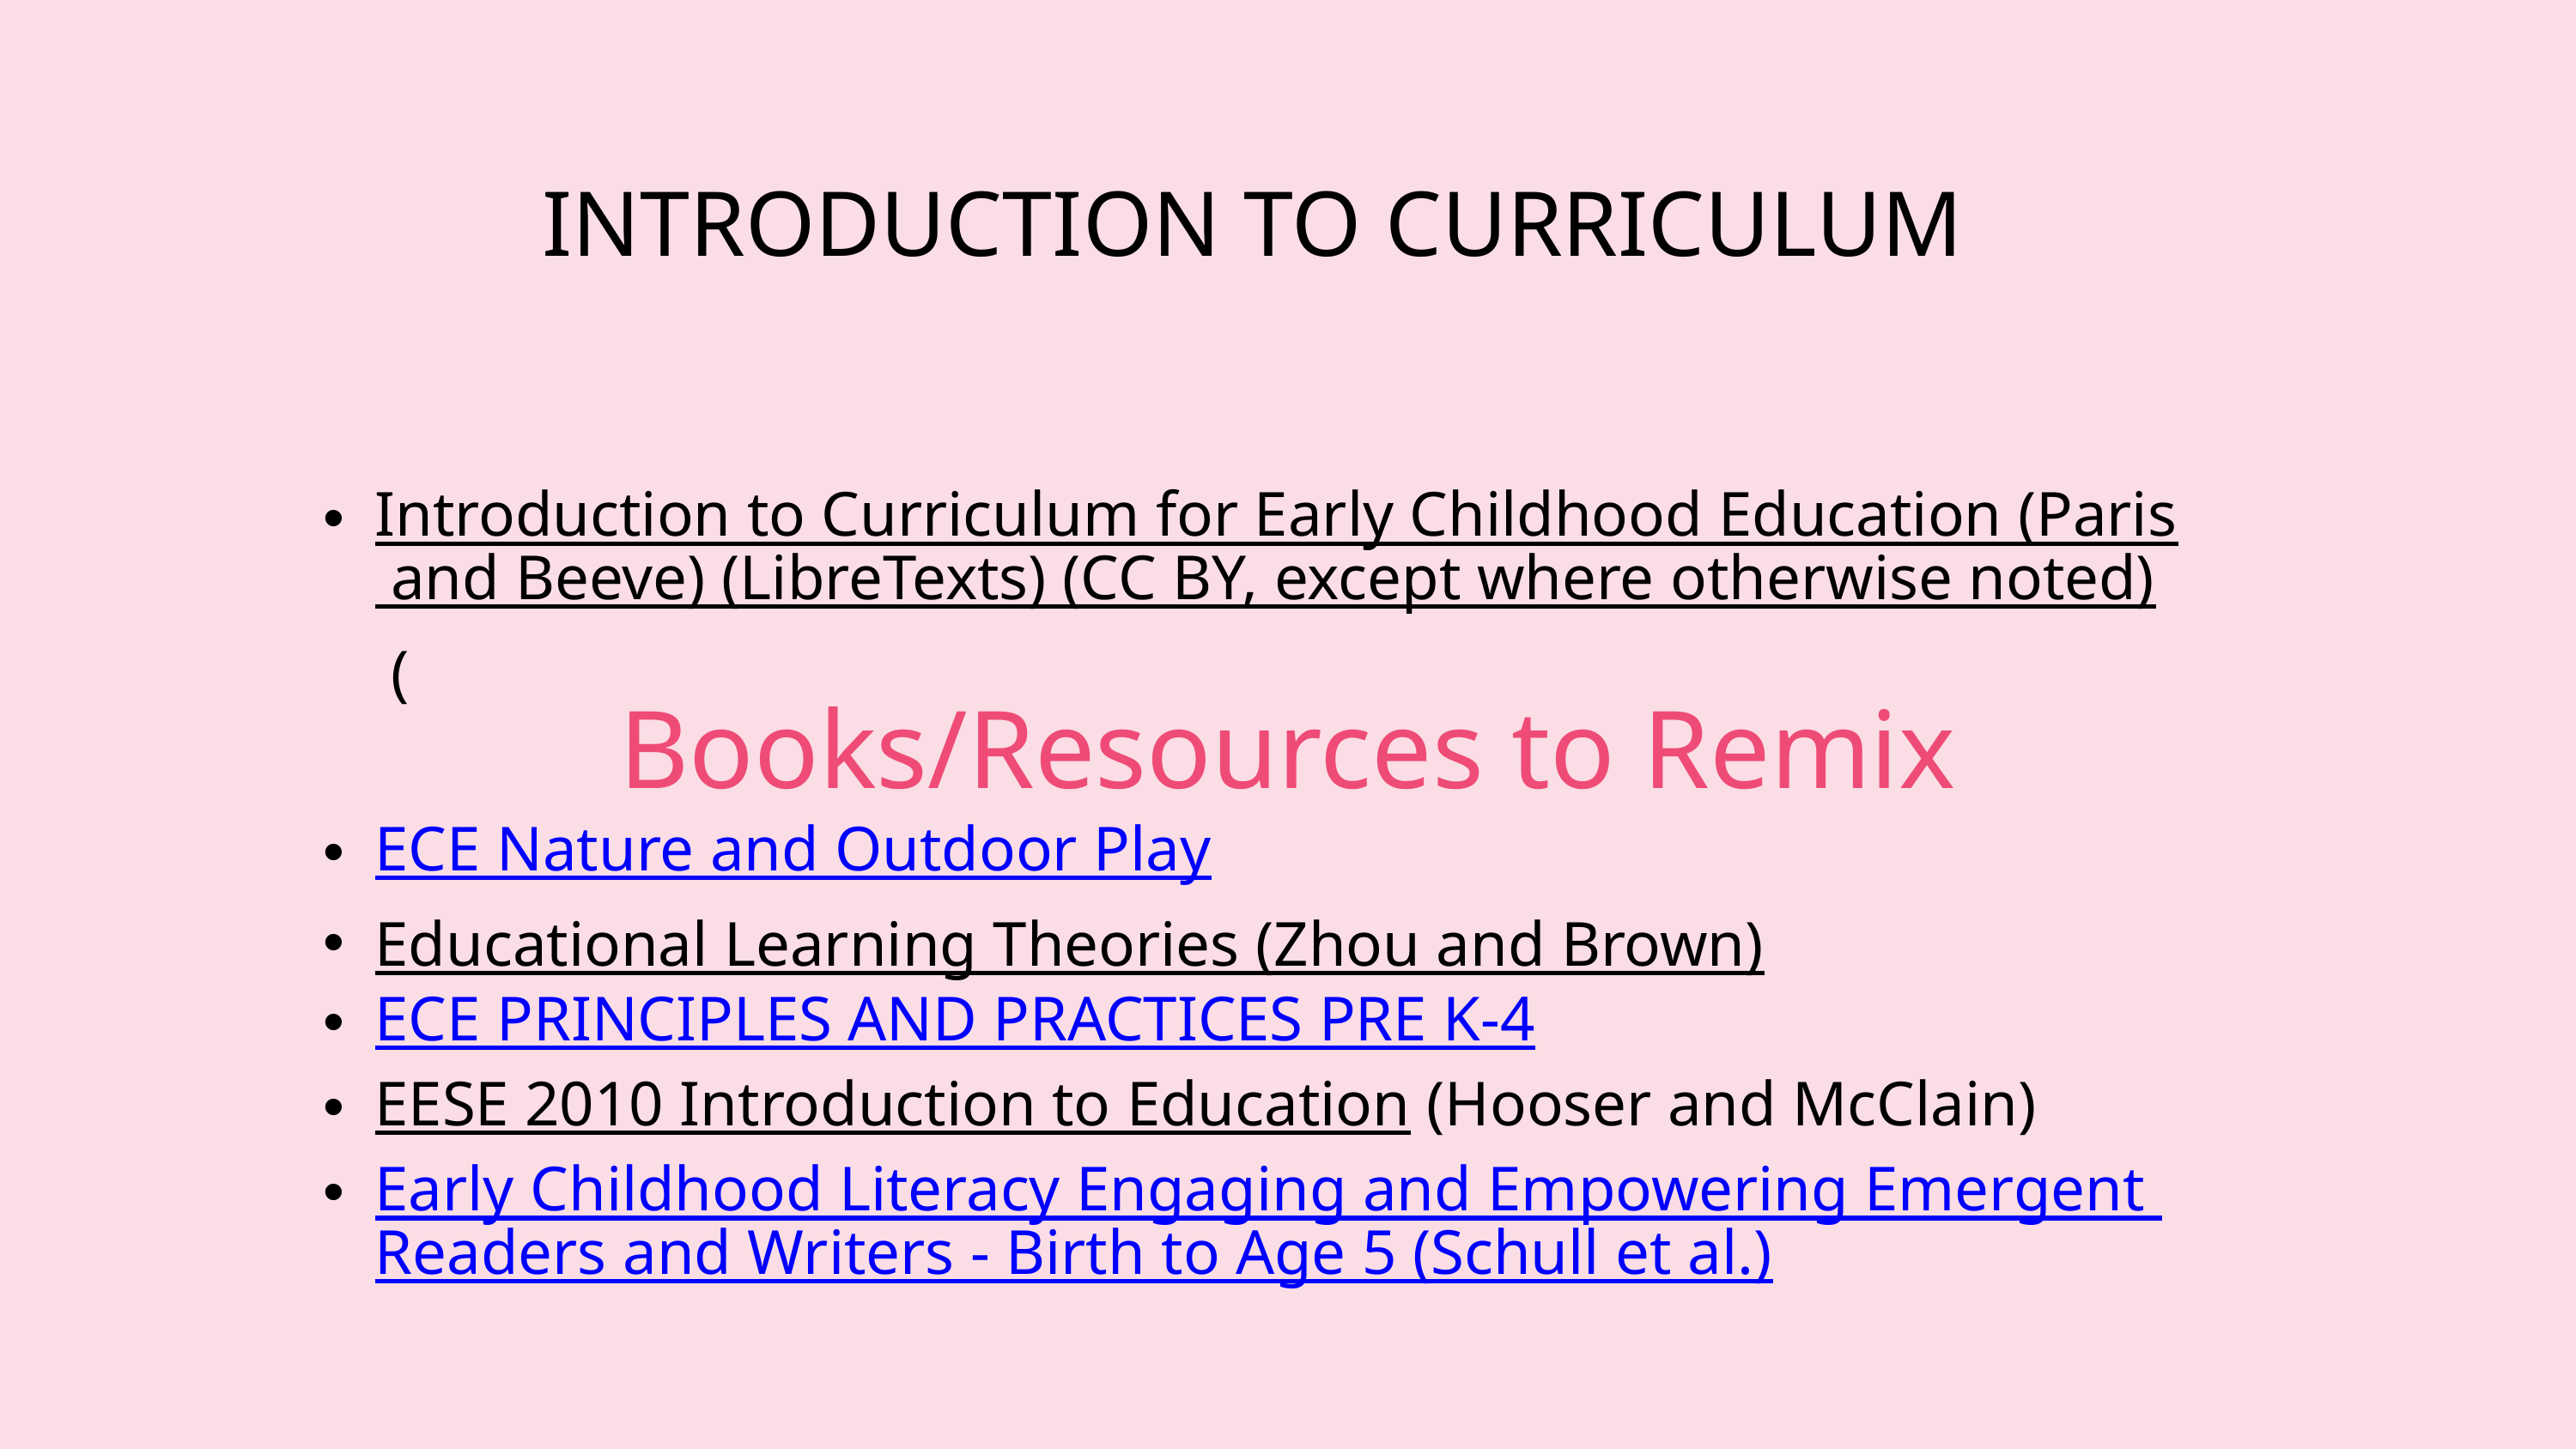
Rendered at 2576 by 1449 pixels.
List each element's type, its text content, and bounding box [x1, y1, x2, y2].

text_box Introduction to Curriculum for Early Childhood Education (Paris and Beeve) (LibreTexts) (CC BY, except where otherwise noted) ( [271, 473, 2182, 644]
text_box ECE Nature and Outdoor Play Educational Learning Theories (Zhou and Brown) ECE PRINCIPLES AND PRACTICES PRE K-4 EESE 2010 Introduction to Education (Hooser and McClain) Early Childhood Literacy Engaging and Empowering Emergent Readers and Writers - Birth to Age 5 (Schull et al.) [271, 807, 2182, 1319]
title INTRODUCTION TO CURRICULUM [464, 149, 2042, 391]
text_box Books/Resources to Remix [144, 659, 2432, 810]
